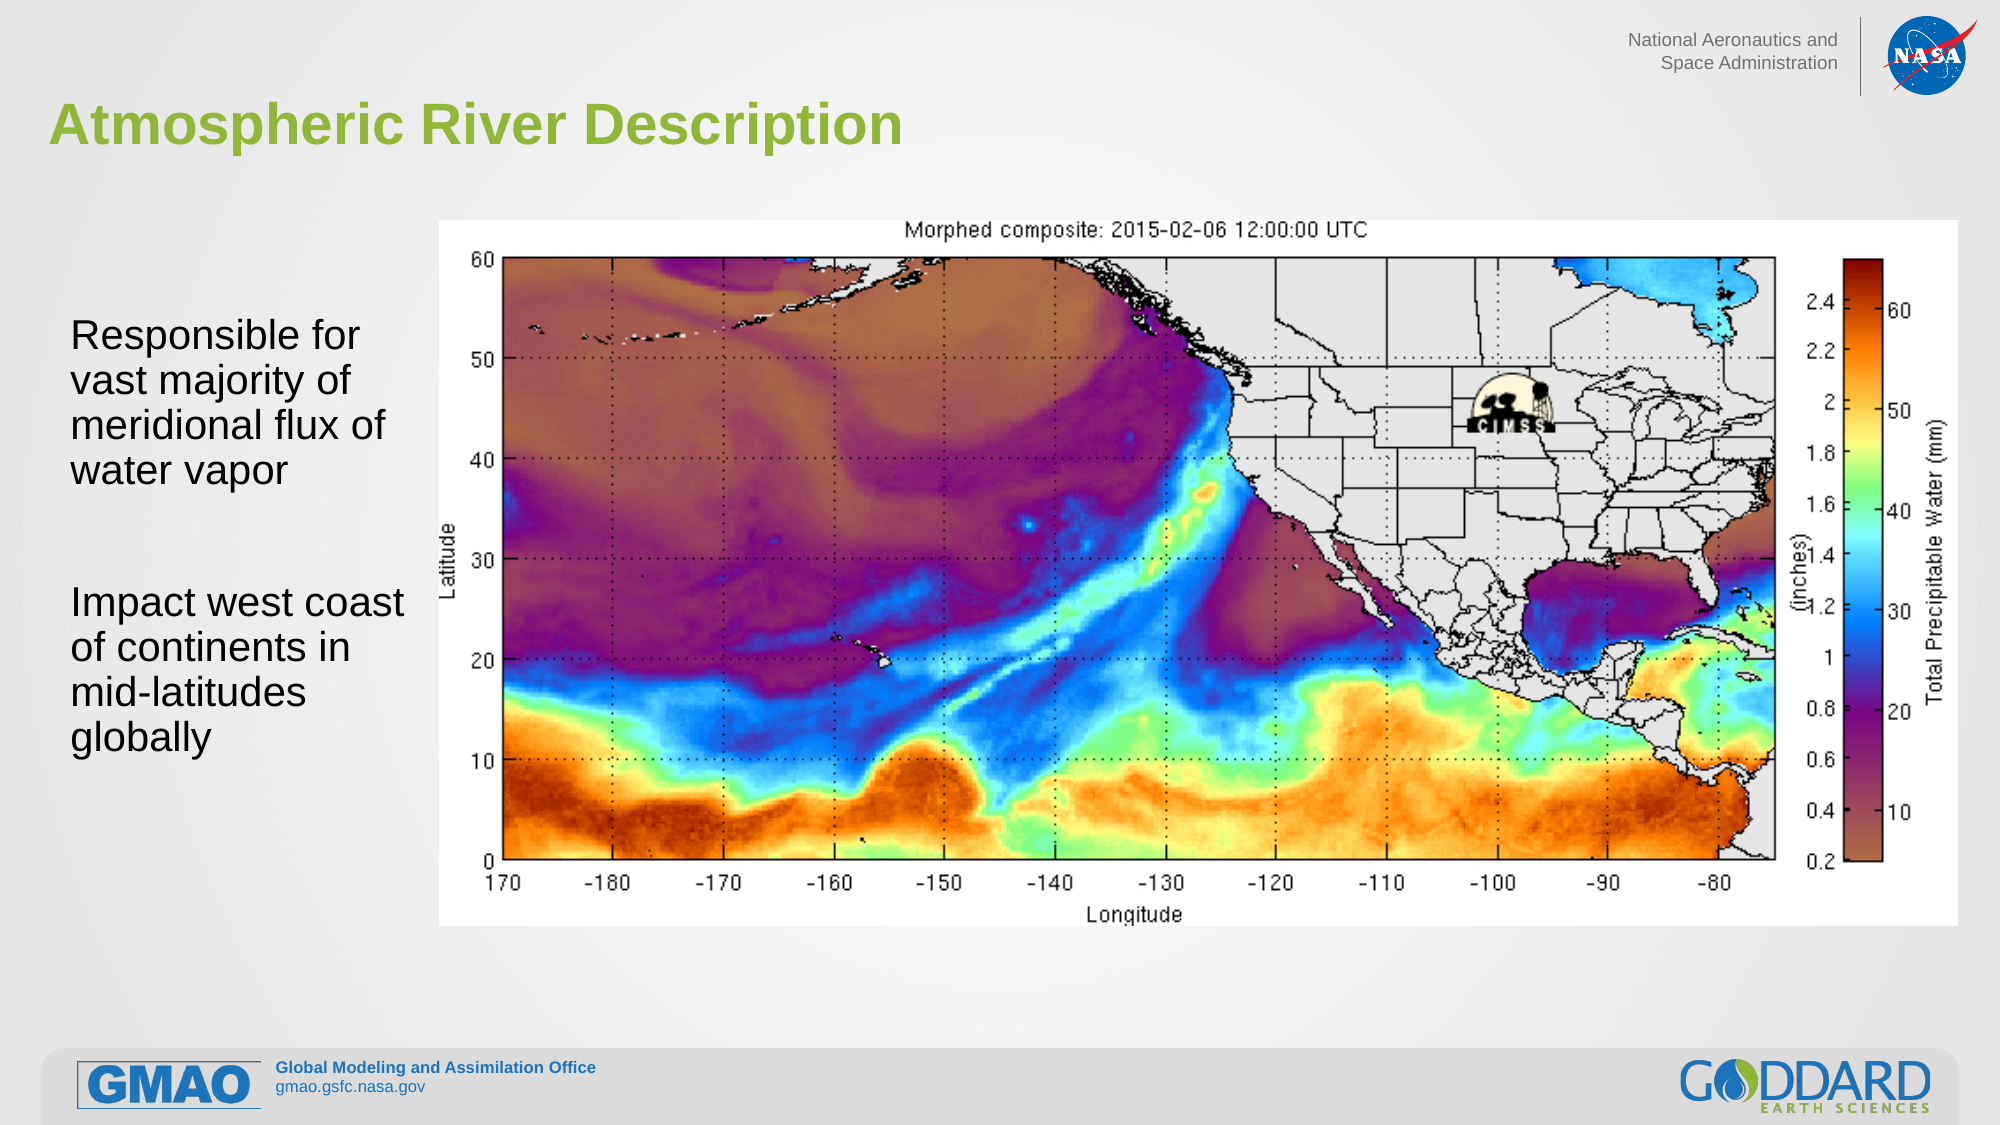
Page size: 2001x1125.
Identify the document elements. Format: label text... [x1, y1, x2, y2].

title Atmospheric River Description [48, 30, 1559, 221]
list Responsible for vast majority of meridional flux of water vapor Impact west coast of continents in mid-latitudes globally [70, 313, 439, 907]
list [439, 220, 1958, 927]
